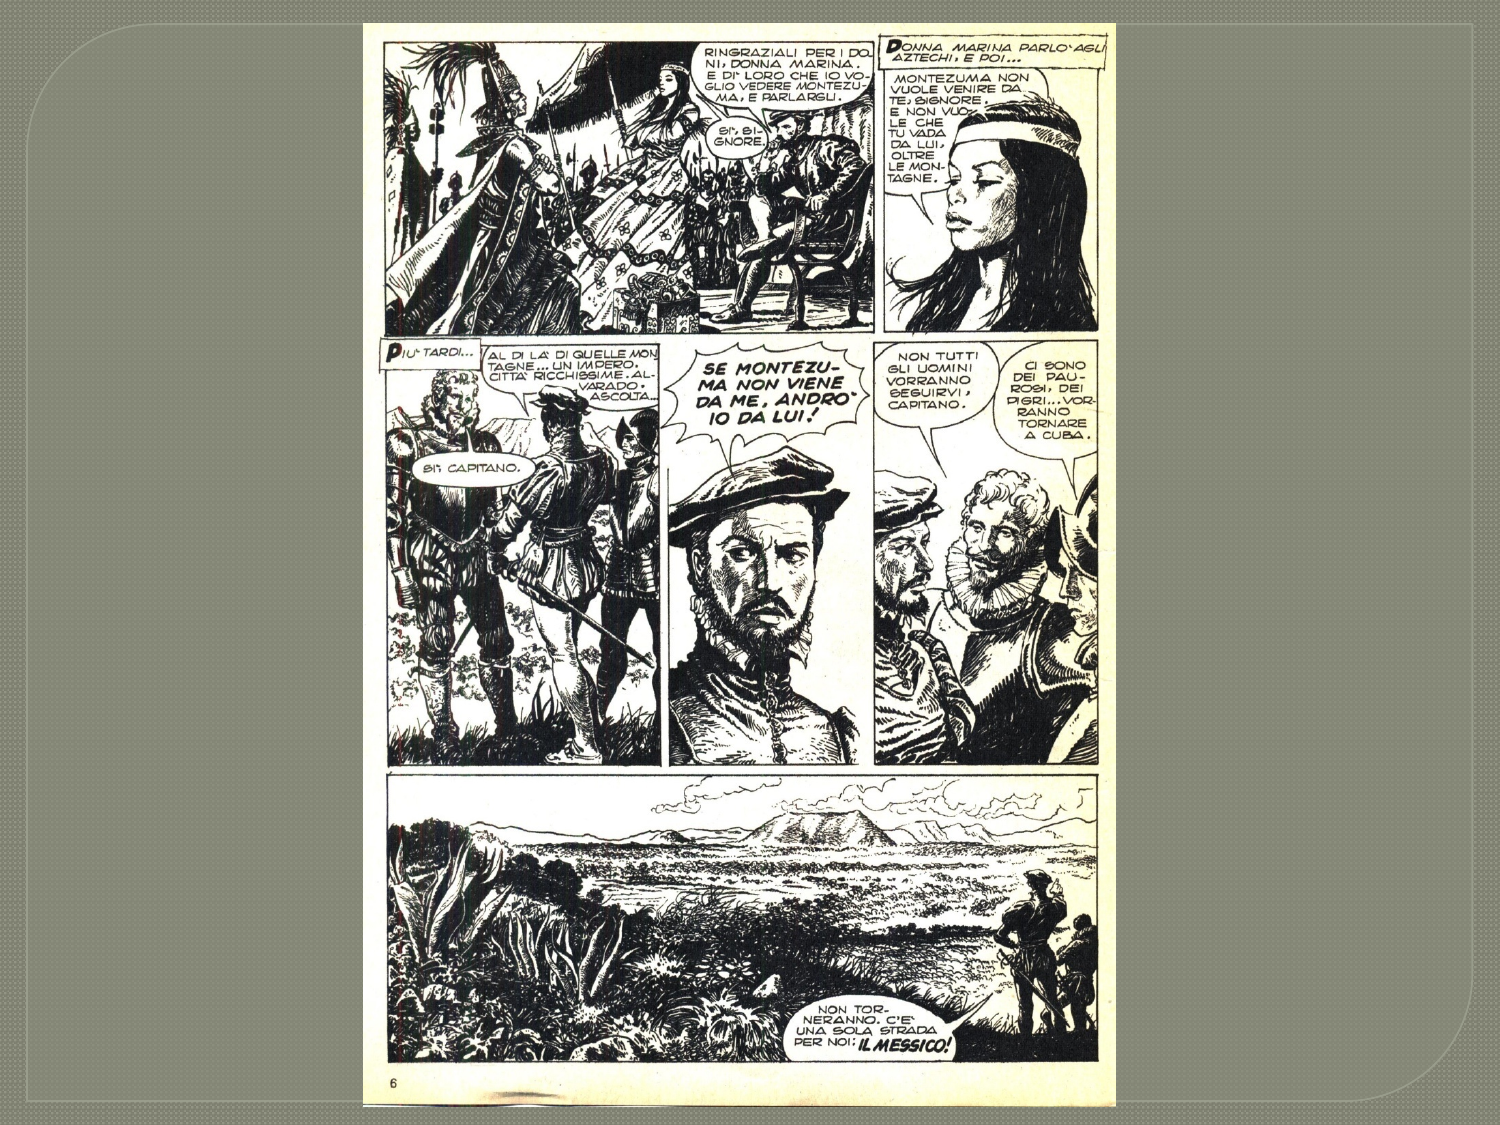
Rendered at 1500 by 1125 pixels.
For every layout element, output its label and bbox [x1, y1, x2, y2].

picture [362, 23, 1116, 1107]
